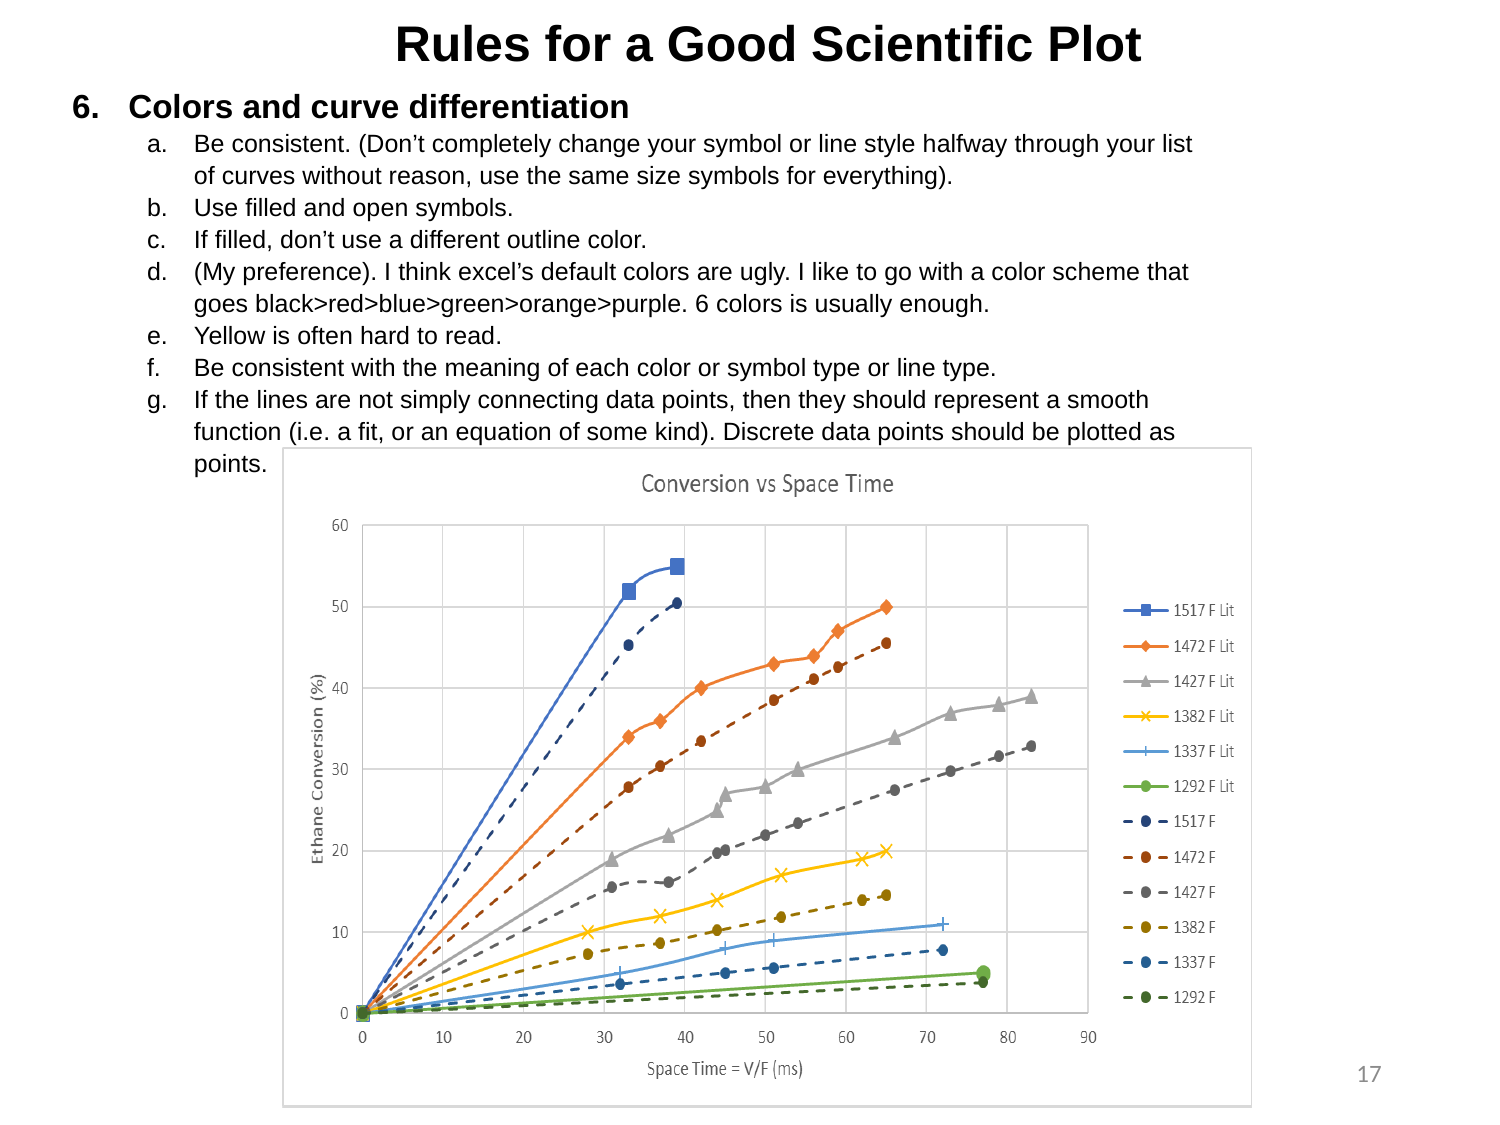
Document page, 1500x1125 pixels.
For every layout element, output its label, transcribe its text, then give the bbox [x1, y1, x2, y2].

picture [282, 447, 1252, 1108]
text_box Colors and curve differentiation Be consistent. (Don’t completely change your symbol or line style halfway through your list of curves without reason, use the same size symbols for everything). Use filled and open symbols. If filled, don’t use a different outline color. (My preference). I think excel’s default colors are ugly. I like to go with a color scheme that goes black>red>blue>green>orange>purple. 6 colors is usually enough. Yellow is often hard to read. Be consistent with the meaning of each color or symbol type or line type. If the lines are not simply connecting data points, then they should represent a smooth function (i.e. a fit, or an equation of some kind). Discrete data points should be plotted as points. [57, 75, 1228, 485]
text_box Rules for a Good Scientific Plot [342, 0, 1158, 75]
slide_number 17 [1252, 1042, 1397, 1103]
